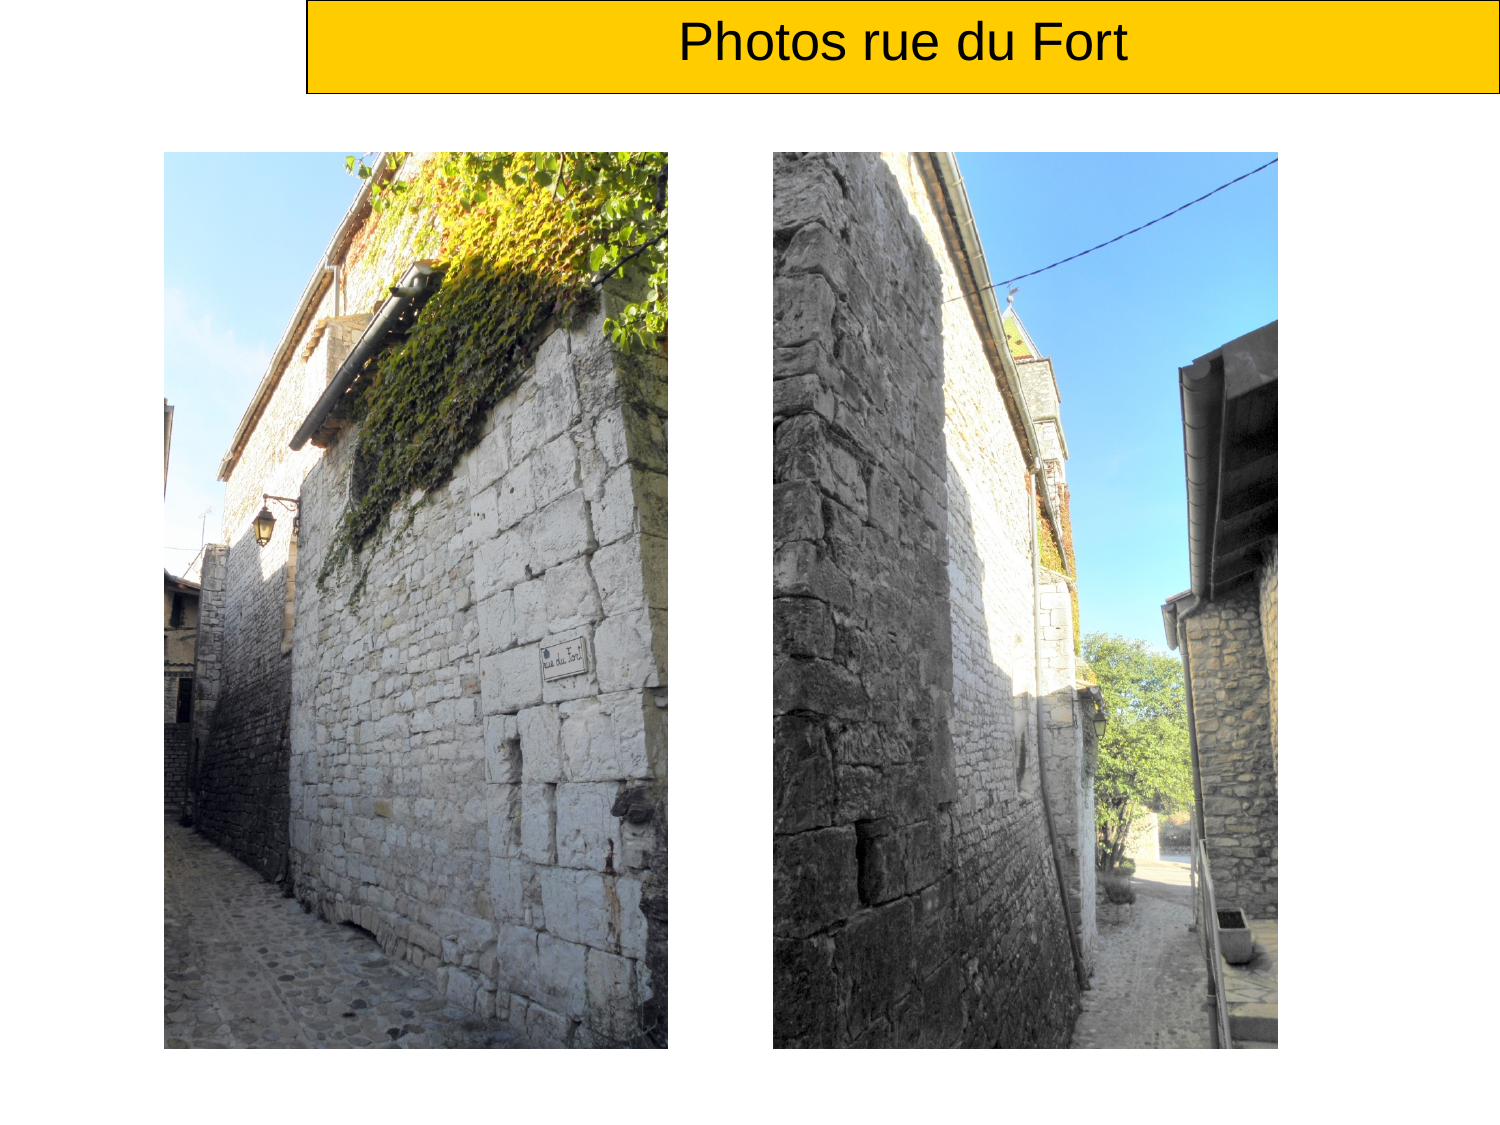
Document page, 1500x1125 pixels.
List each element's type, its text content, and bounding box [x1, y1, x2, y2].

picture [163, 152, 669, 1049]
picture [773, 152, 1278, 1049]
text_box Photos rue du Fort [307, 0, 1500, 94]
